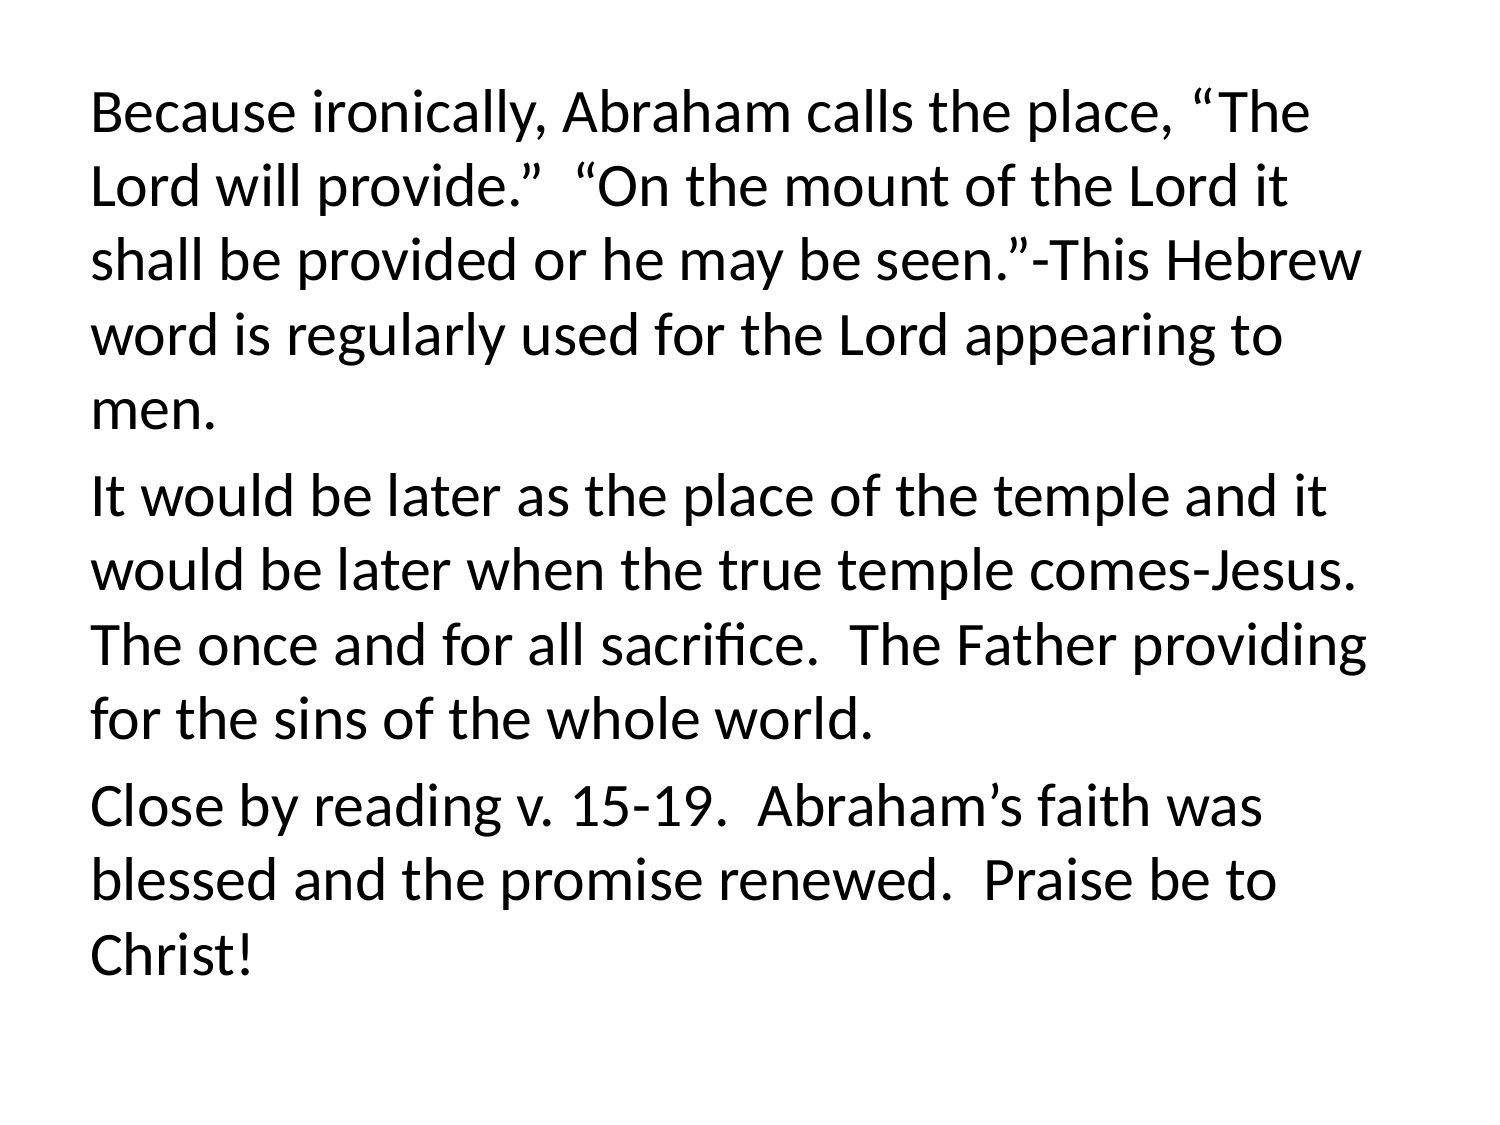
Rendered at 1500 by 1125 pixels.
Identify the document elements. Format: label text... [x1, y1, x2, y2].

list Because ironically, Abraham calls the place, “The Lord will provide.” “On the mount of the Lord it shall be provided or he may be seen.”-This Hebrew word is regularly used for the Lord appearing to men. It would be later as the place of the temple and it would be later when the true temple comes-Jesus. The once and for all sacrifice. The Father providing for the sins of the whole world. Close by reading v. 15-19. Abraham’s faith was blessed and the promise renewed. Praise be to Christ! [75, 62, 1425, 1005]
